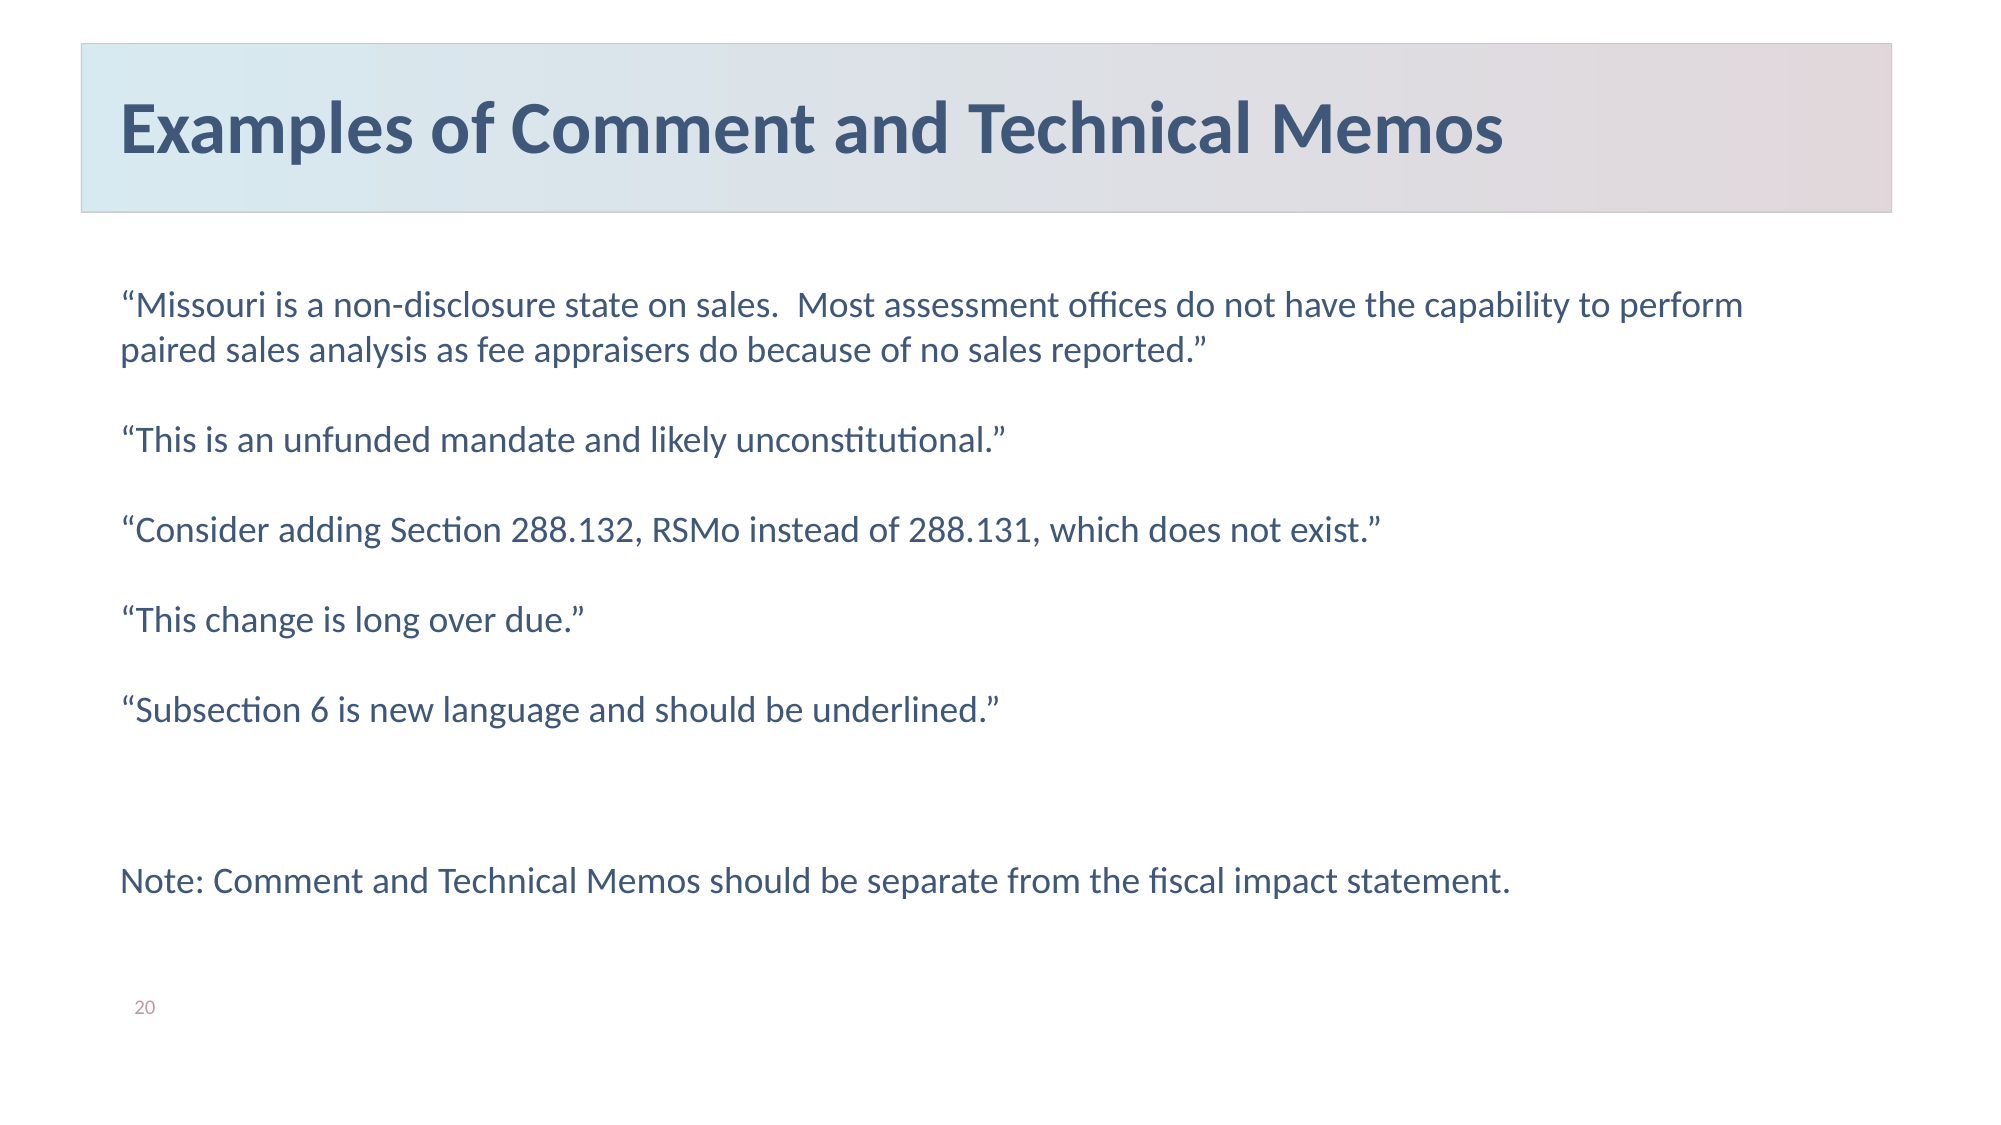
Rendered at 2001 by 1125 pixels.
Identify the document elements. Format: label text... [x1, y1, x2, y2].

text_box Note: Comment and Technical Memos should be separate from the fiscal impact statement. [105, 848, 1870, 909]
text_box [80, 42, 1893, 213]
text_box “Missouri is a non-disclosure state on sales. Most assessment offices do not have the capability to perform paired sales analysis as fee appraisers do because of no sales reported.” “This is an unfunded mandate and likely unconstitutional.” “Consider adding Section 288.132, RSMo instead of 288.131, which does not exist.” “This change is long over due.” “Subsection 6 is new language and should be underlined.” [105, 272, 1861, 848]
text_box Examples of Comment and Technical Memos [105, 81, 1588, 175]
slide_number 20 [105, 993, 170, 1033]
